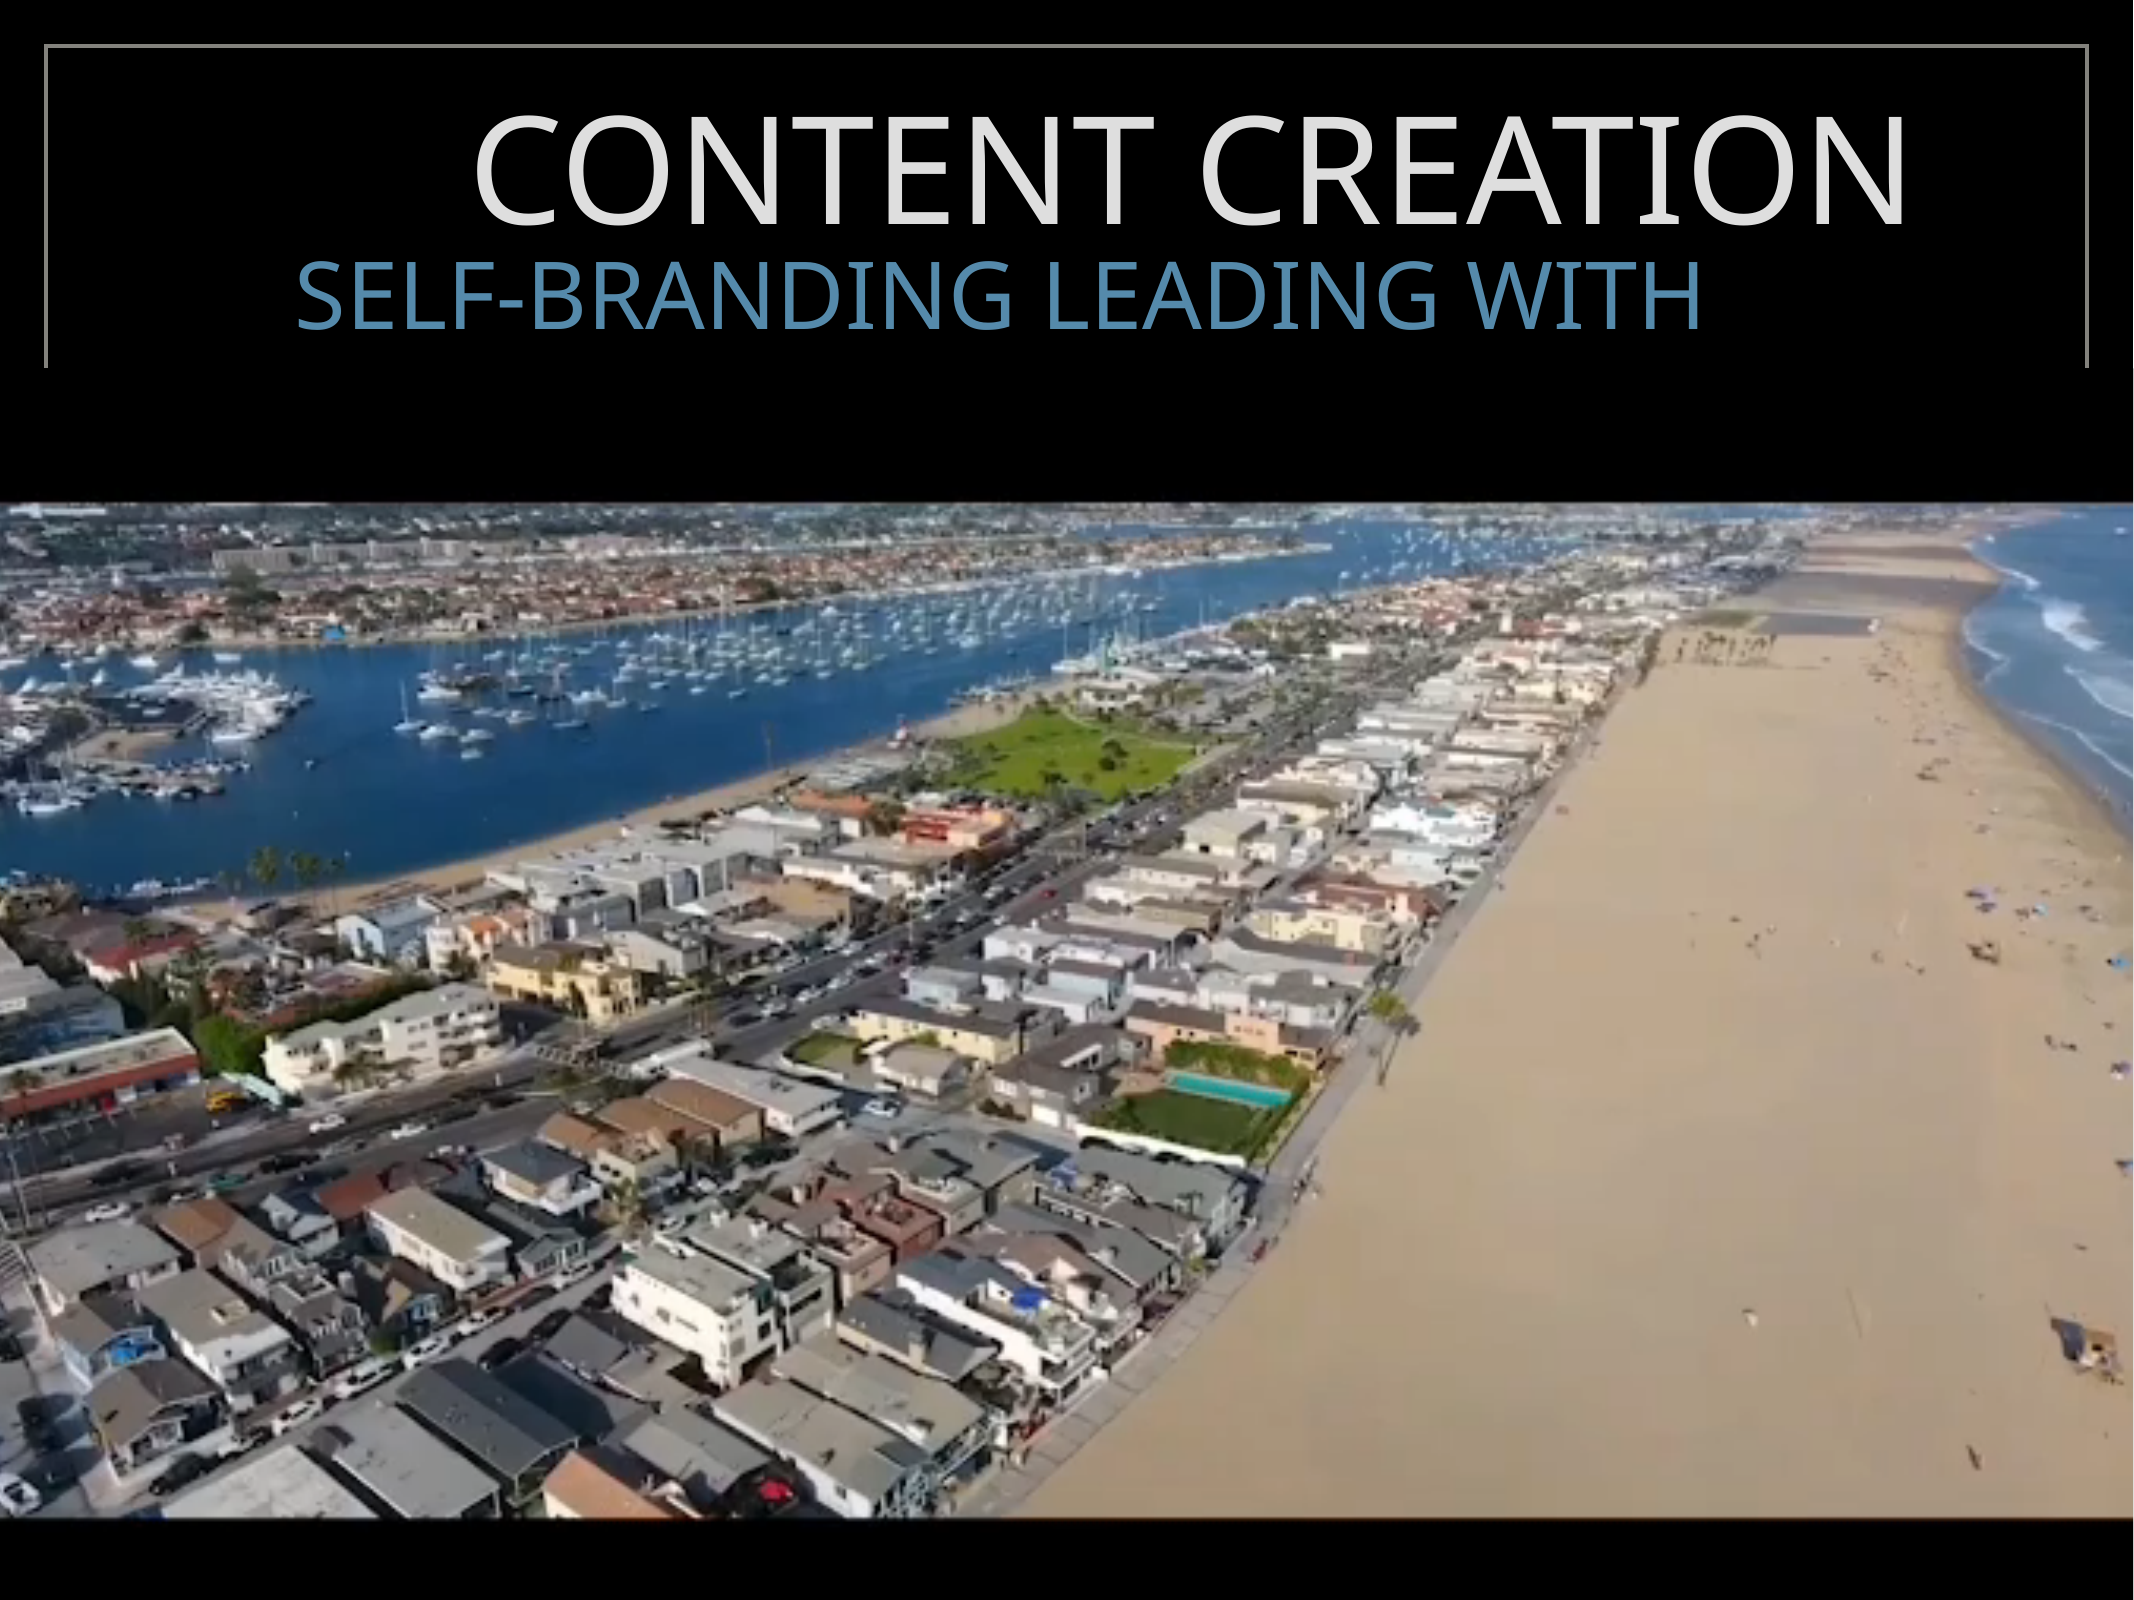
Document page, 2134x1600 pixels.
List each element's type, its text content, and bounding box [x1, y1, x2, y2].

subtitle SELF-BRANDING LEADING WITH THE WHY [286, 226, 1848, 367]
title CONTENT CREATION [459, 0, 2134, 266]
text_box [0, 367, 2134, 1600]
